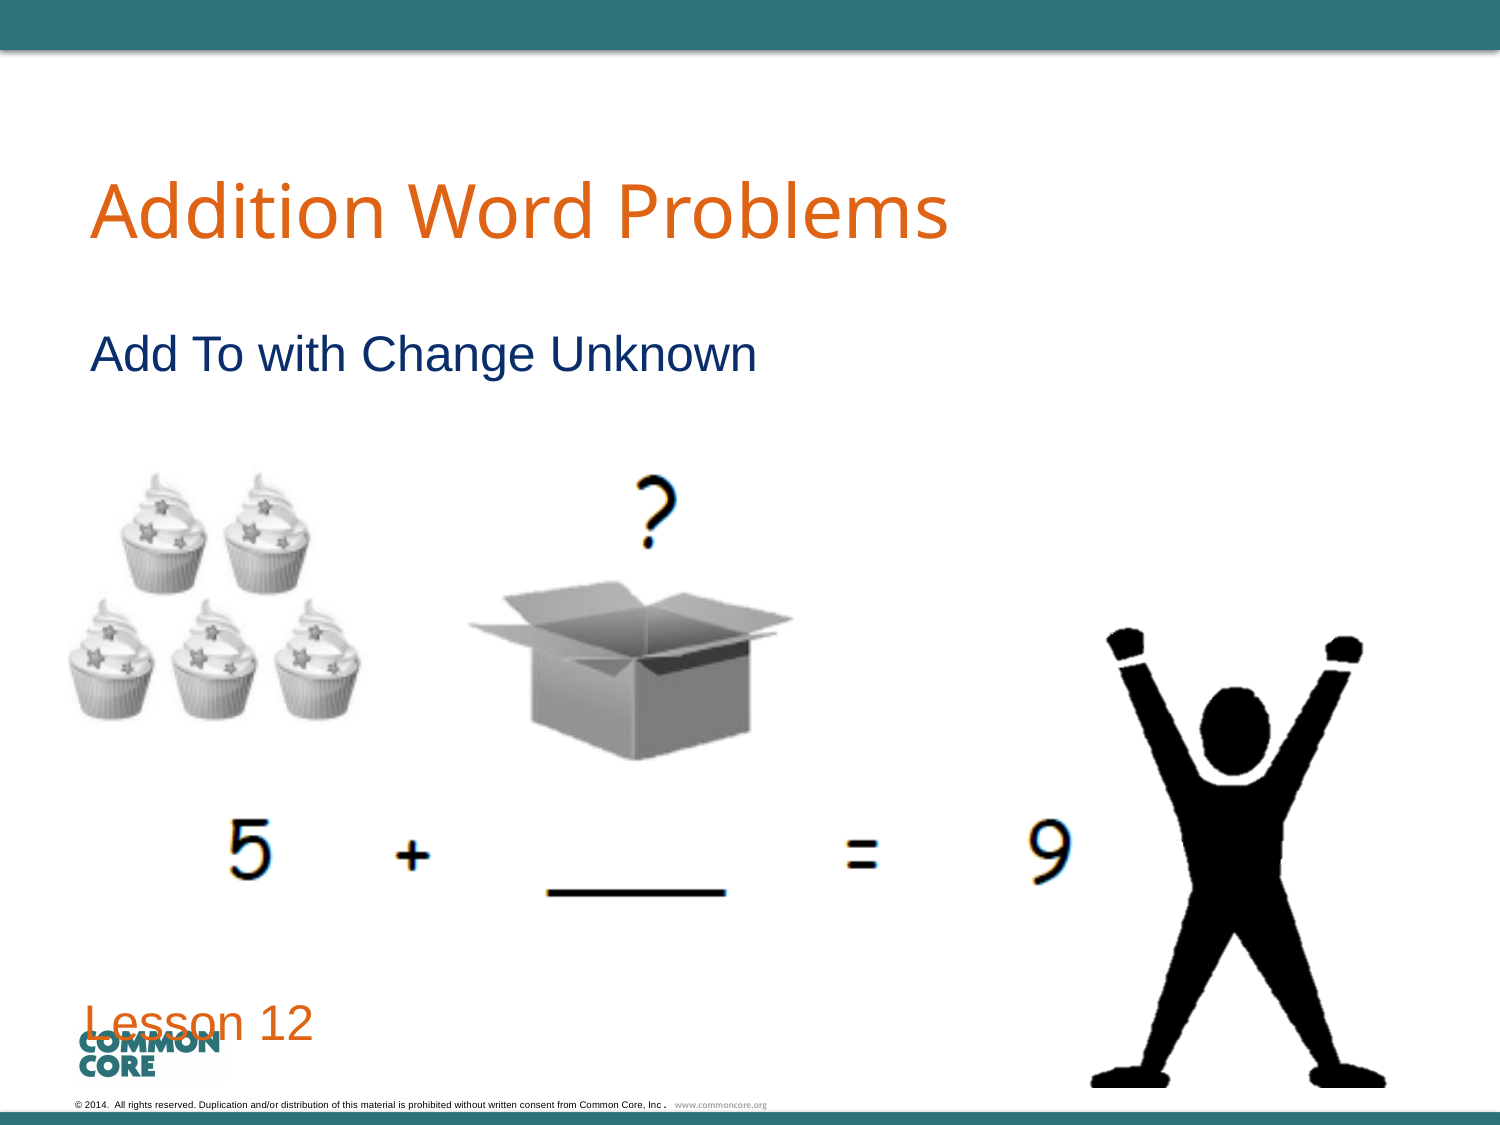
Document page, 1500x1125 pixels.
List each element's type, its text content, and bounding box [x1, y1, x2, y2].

picture [72, 1059, 226, 1082]
picture [68, 456, 1393, 924]
title Addition Word Problems [75, 126, 1425, 262]
list Add To with Change Unknown [75, 313, 1425, 419]
picture [1087, 1059, 1393, 1088]
list Lesson 12 [68, 922, 1419, 1059]
